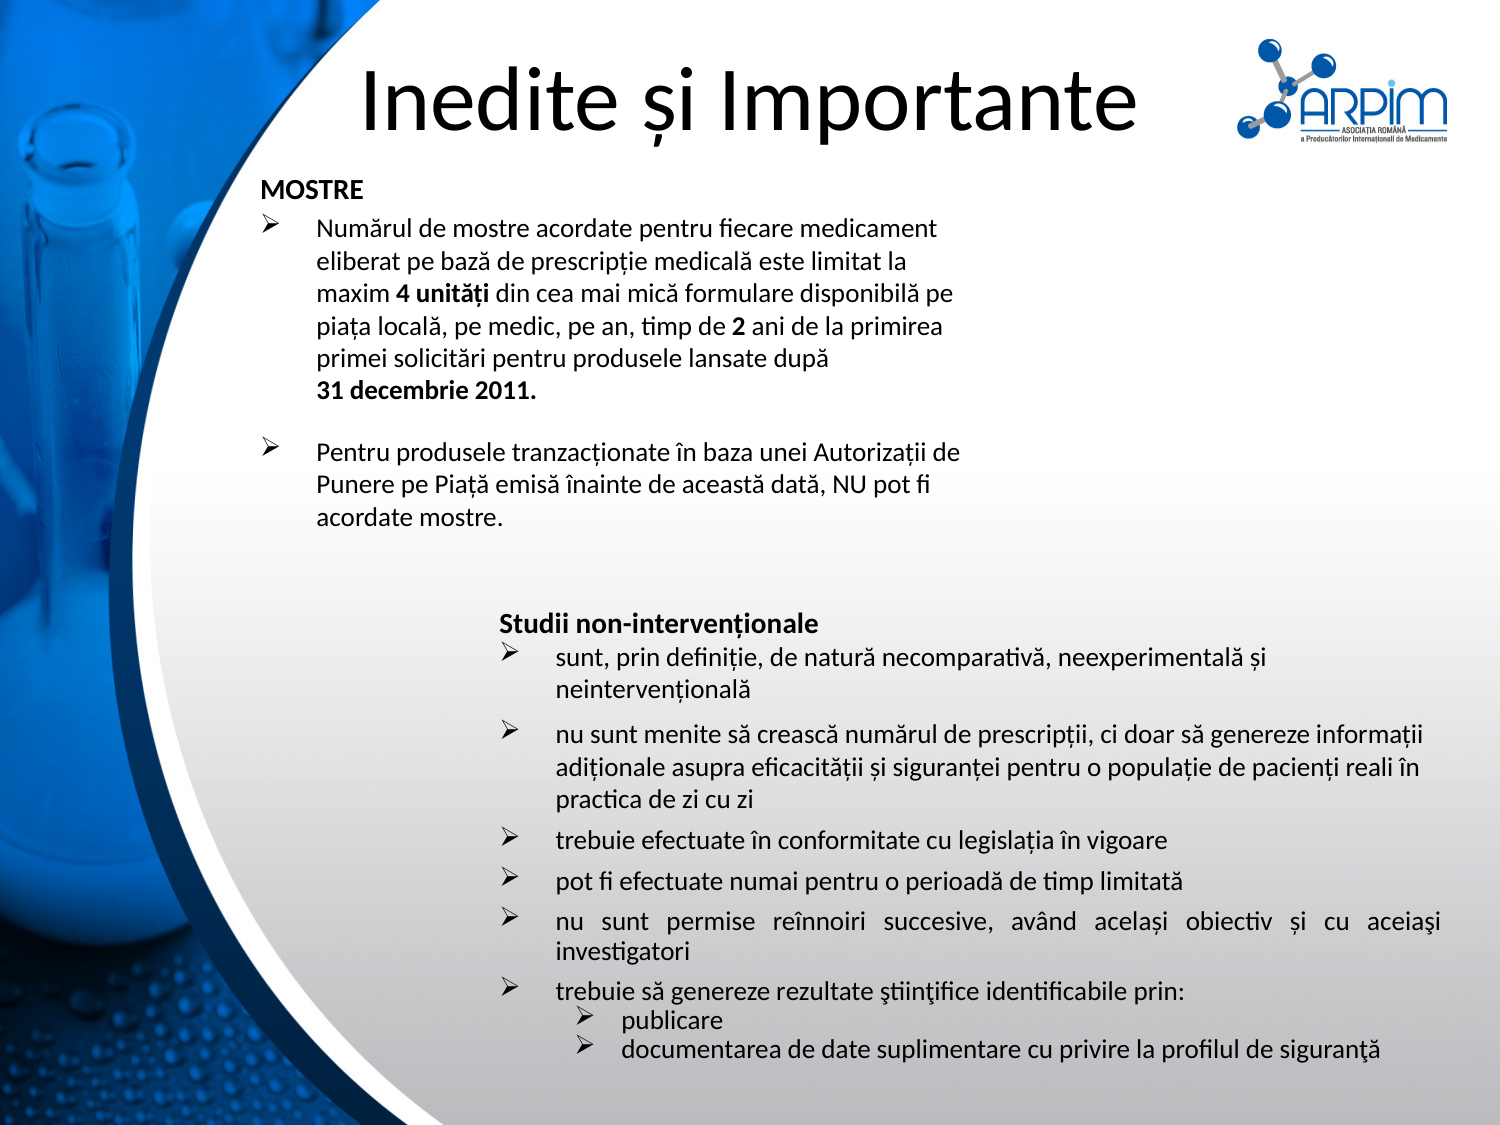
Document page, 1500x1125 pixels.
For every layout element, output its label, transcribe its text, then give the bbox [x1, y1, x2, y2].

picture [0, 0, 1500, 1125]
text_box Studii non-intervenţionale sunt, prin definiţie, de natură necomparativă, neexperimentală şi neintervenţională nu sunt menite să crească numărul de prescripţii, ci doar să genereze informaţii adiţionale asupra eficacităţii şi siguranţei pentru o populaţie de pacienţi reali în practica de zi cu zi trebuie efectuate în conformitate cu legislaţia în vigoare pot fi efectuate numai pentru o perioadă de timp limitată nu sunt permise reînnoiri succesive, având acelaşi obiectiv şi cu aceiaşi investigatori trebuie să genereze rezultate ştiinţifice identificabile prin: publicare documentarea de date suplimentare cu privire la profilul de siguranţă [484, 596, 1457, 1103]
list MOSTRE Numărul de mostre acordate pentru fiecare medicament eliberat pe bază de prescripţie medicală este limitat la maxim 4 unităţi din cea mai mică formulare disponibilă pe piaţa locală, pe medic, pe an, timp de 2 ani de la primirea primei solicitări pentru produsele lansate după 31 decembrie 2011. Pentru produsele tranzacţionate în baza unei Autorizaţii de Punere pe Piaţă emisă înainte de această dată, NU pot fi acordate mostre. [245, 162, 991, 539]
title Inedite şi Importante [75, 0, 1425, 188]
